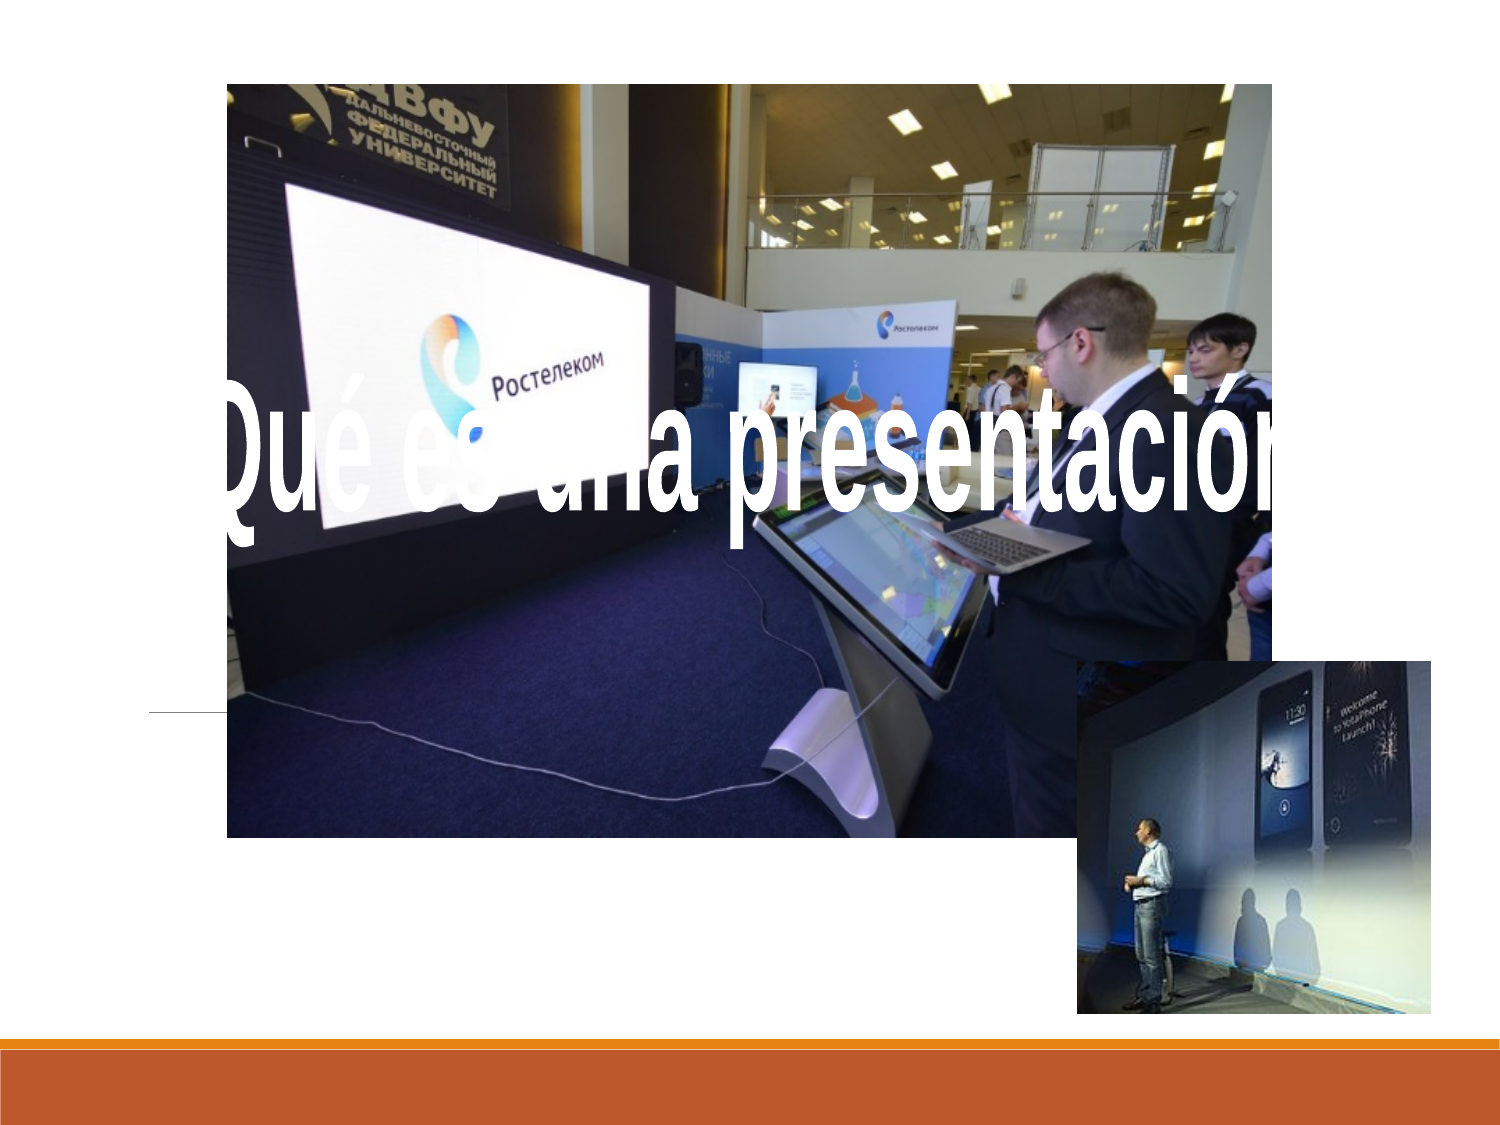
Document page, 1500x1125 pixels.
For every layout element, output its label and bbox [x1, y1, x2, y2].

picture [227, 84, 1431, 1015]
